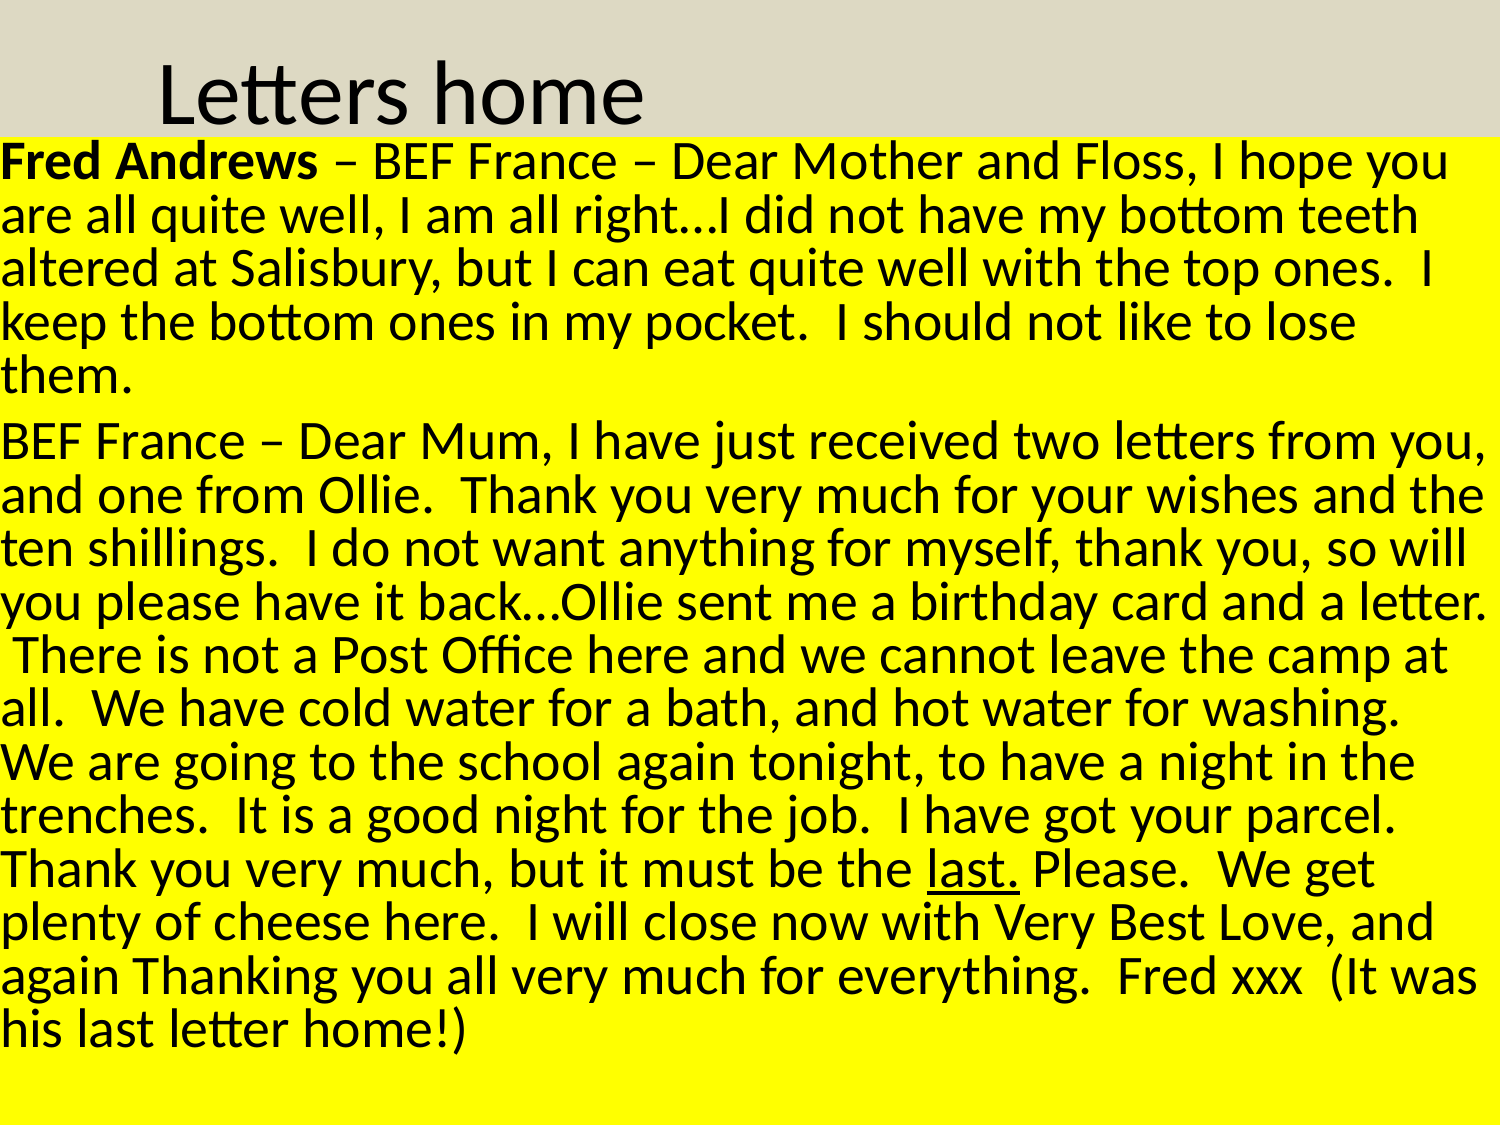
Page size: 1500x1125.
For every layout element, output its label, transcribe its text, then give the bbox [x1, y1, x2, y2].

title Letters home [0, 0, 806, 136]
list Fred Andrews – BEF France – Dear Mother and Floss, I hope you are all quite well, I am all right…I did not have my bottom teeth altered at Salisbury, but I can eat quite well with the top ones. I keep the bottom ones in my pocket. I should not like to lose them. BEF France – Dear Mum, I have just received two letters from you, and one from Ollie. Thank you very much for your wishes and the ten shillings. I do not want anything for myself, thank you, so will you please have it back…Ollie sent me a birthday card and a letter. There is not a Post Office here and we cannot leave the camp at all. We have cold water for a bath, and hot water for washing. We are going to the school again tonight, to have a night in the trenches. It is a good night for the job. I have got your parcel. Thank you very much, but it must be the last. Please. We get plenty of cheese here. I will close now with Very Best Love, and again Thanking you all very much for everything. Fred xxx (It was his last letter home!) [0, 136, 1500, 1125]
